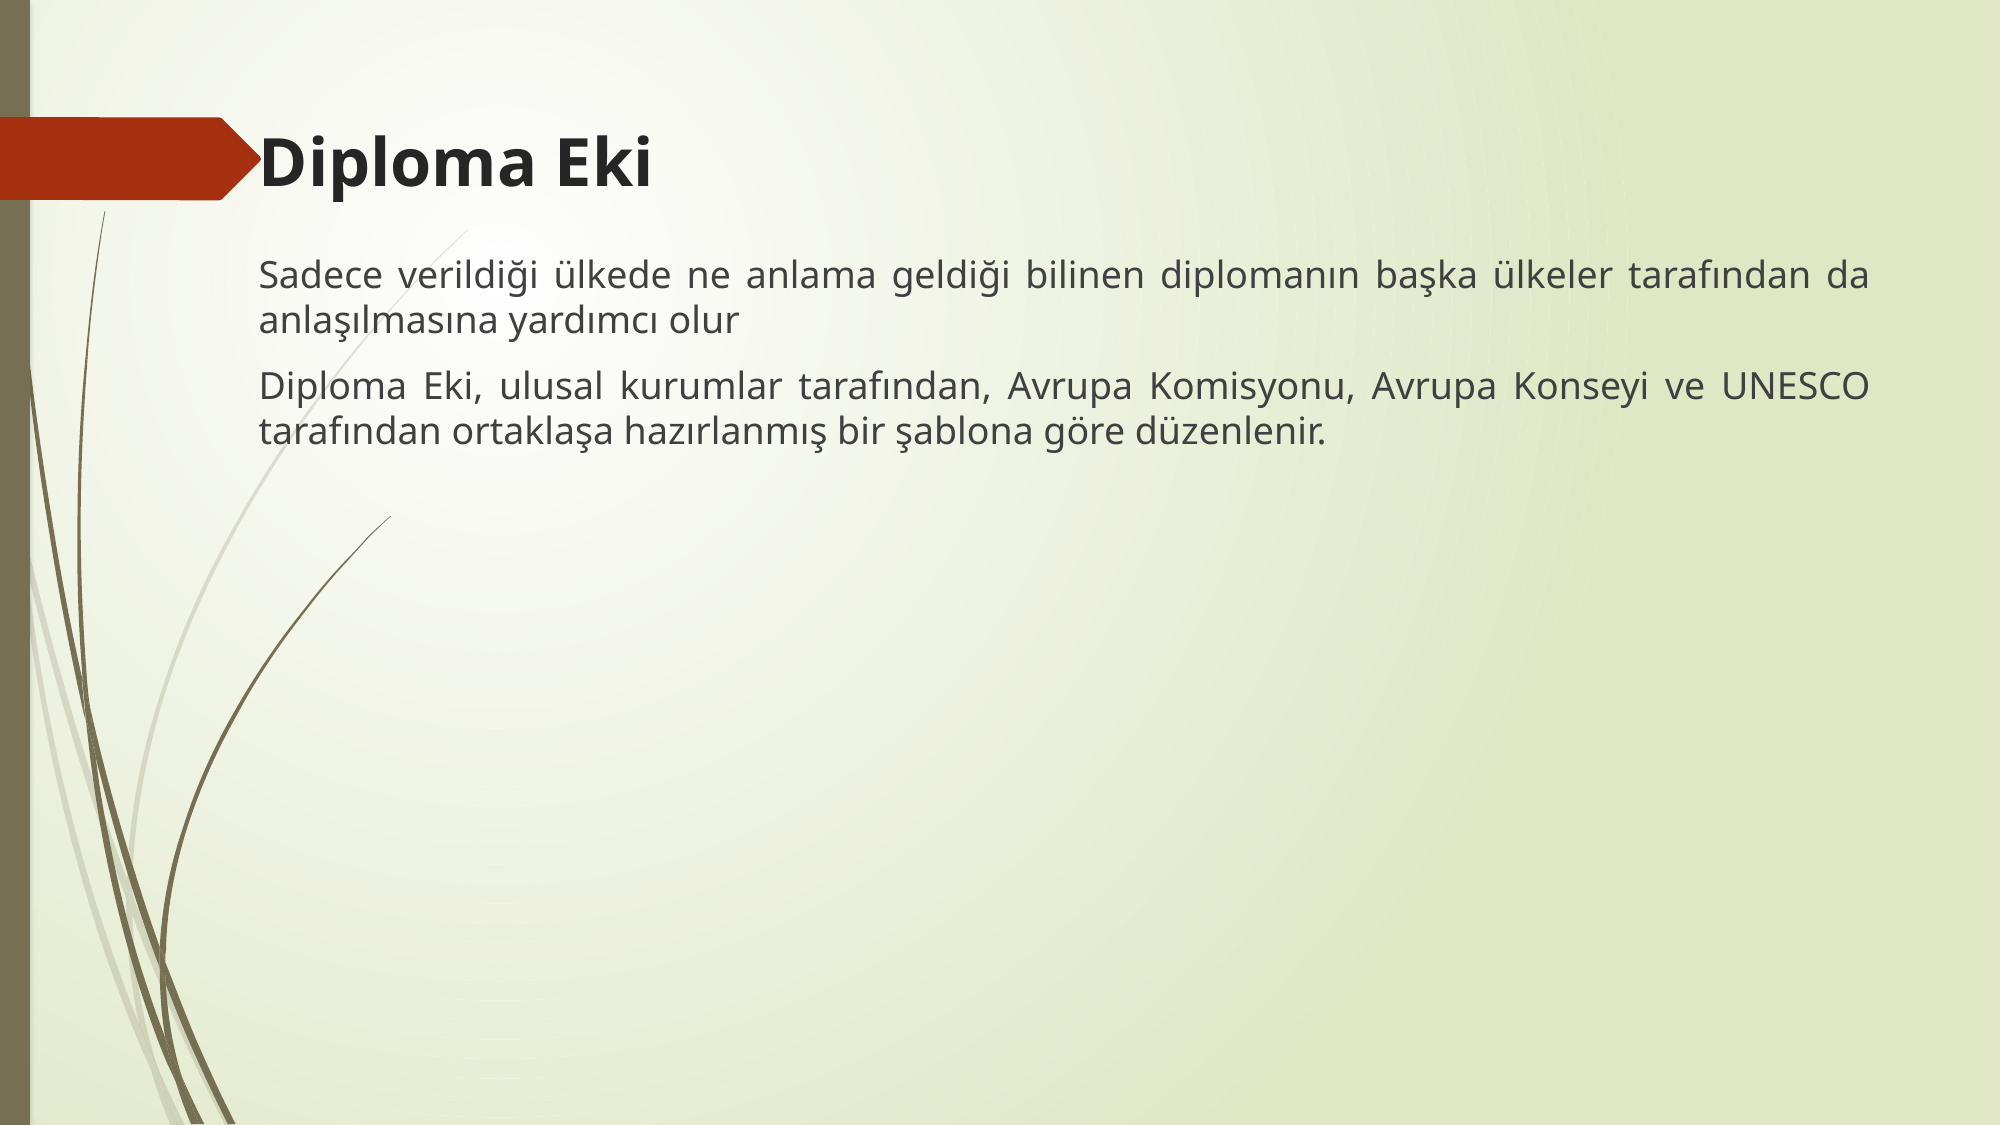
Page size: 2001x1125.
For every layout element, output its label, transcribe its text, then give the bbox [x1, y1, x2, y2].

list Sadece verildiği ülkede ne anlama geldiği bilinen diplomanın başka ülkeler tarafından da anlaşılmasına yardımcı olur Diploma Eki, ulusal kurumlar tarafından, Avrupa Komisyonu, Avrupa Konseyi ve UNESCO tarafından ortaklaşa hazırlanmış bir şablona göre düzenlenir. [243, 244, 1887, 827]
title Diploma Eki [243, 112, 1887, 244]
